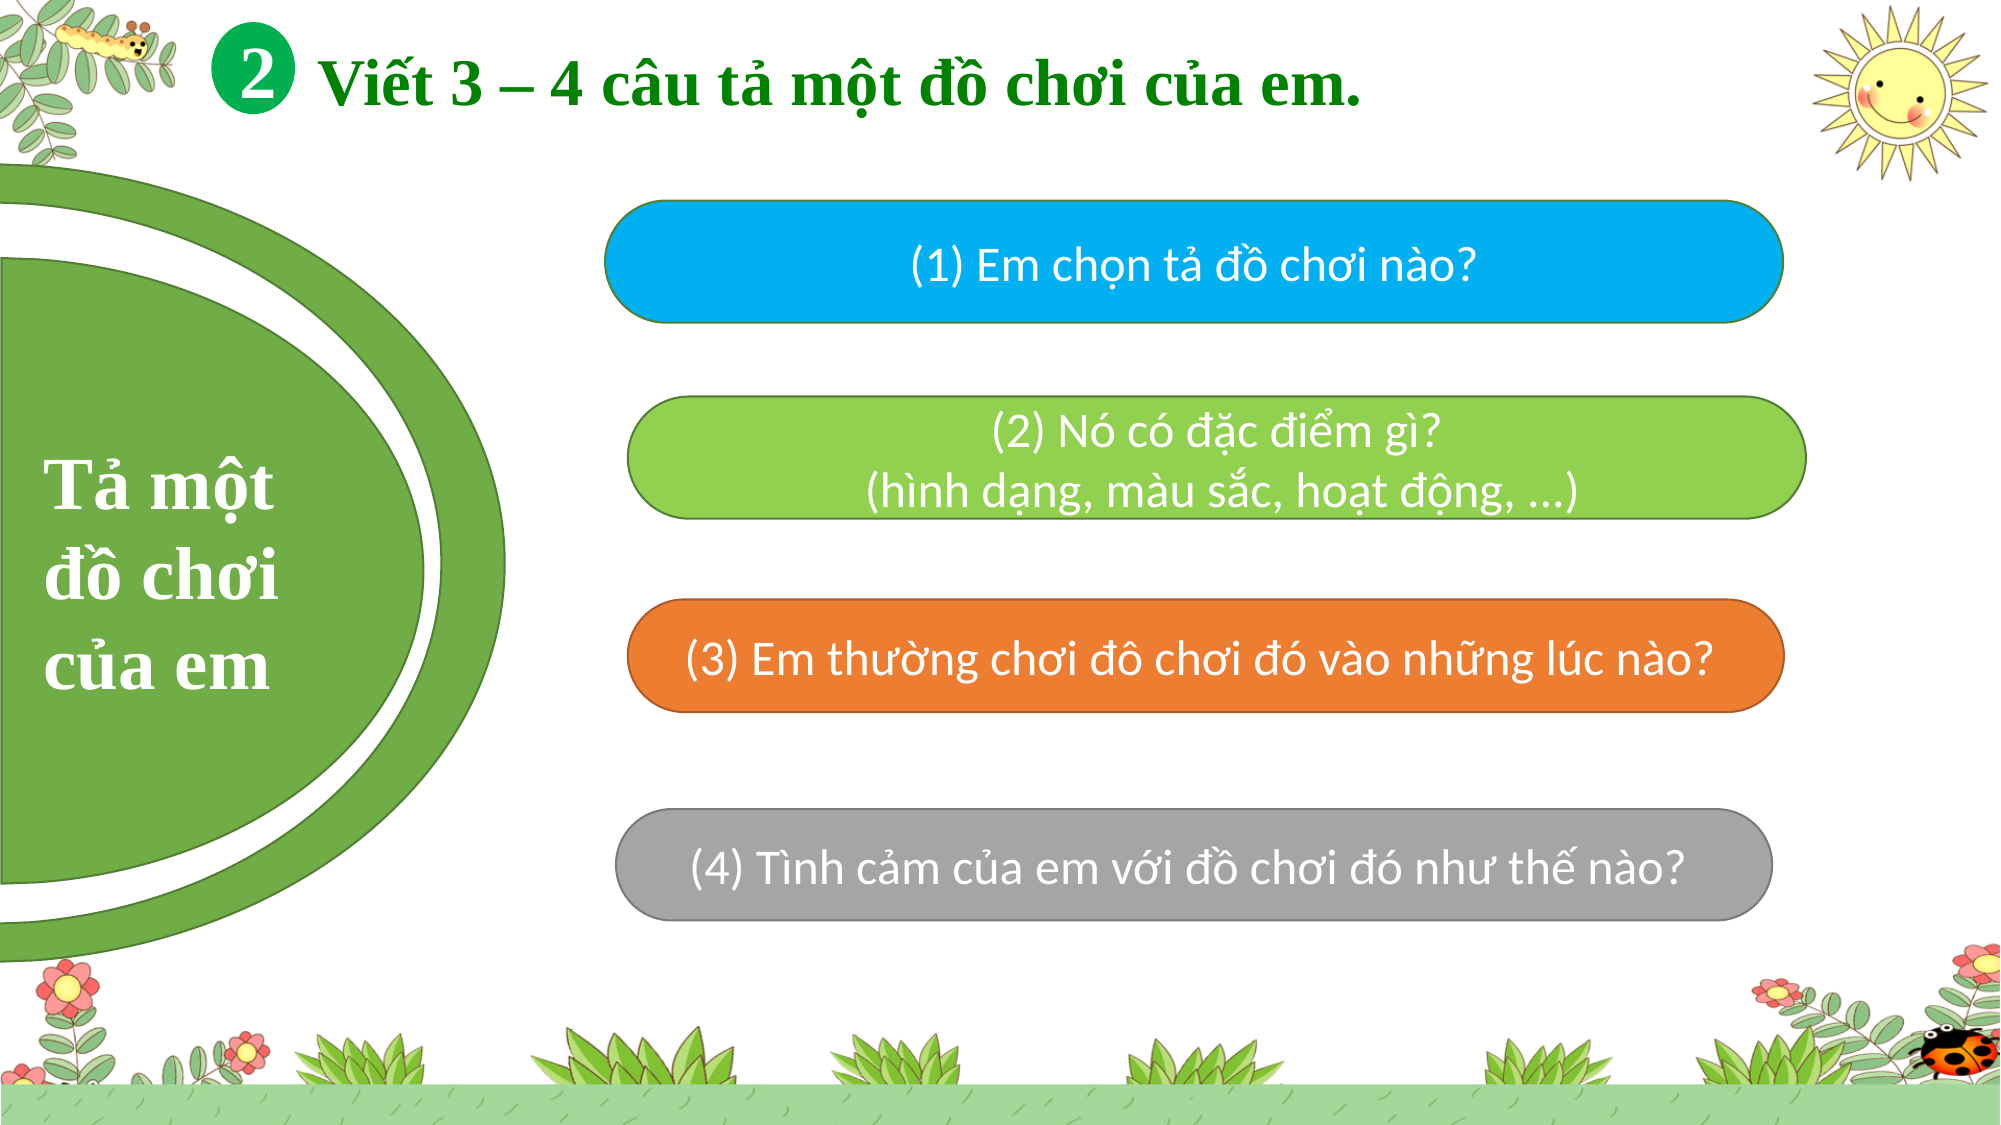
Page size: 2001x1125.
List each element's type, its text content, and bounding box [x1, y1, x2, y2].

text_box Tả một đồ chơi của em [29, 426, 356, 712]
text_box (1) Em chọn tả đồ chơi nào? [604, 199, 1785, 324]
picture [0, 204, 440, 922]
text_box [0, 163, 506, 963]
text_box (3) Em thường chơi đô chơi đó vào những lúc nào? [626, 598, 1785, 714]
text_box (2) Nó có đặc điểm gì? (hình dạng, màu sắc, hoạt động, ...) [626, 395, 1807, 520]
text_box (4) Tình cảm của em với đồ chơi đó như thế nào? [614, 808, 1774, 922]
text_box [212, 23, 1815, 130]
text_box [0, 256, 425, 885]
picture [0, 0, 2001, 1125]
